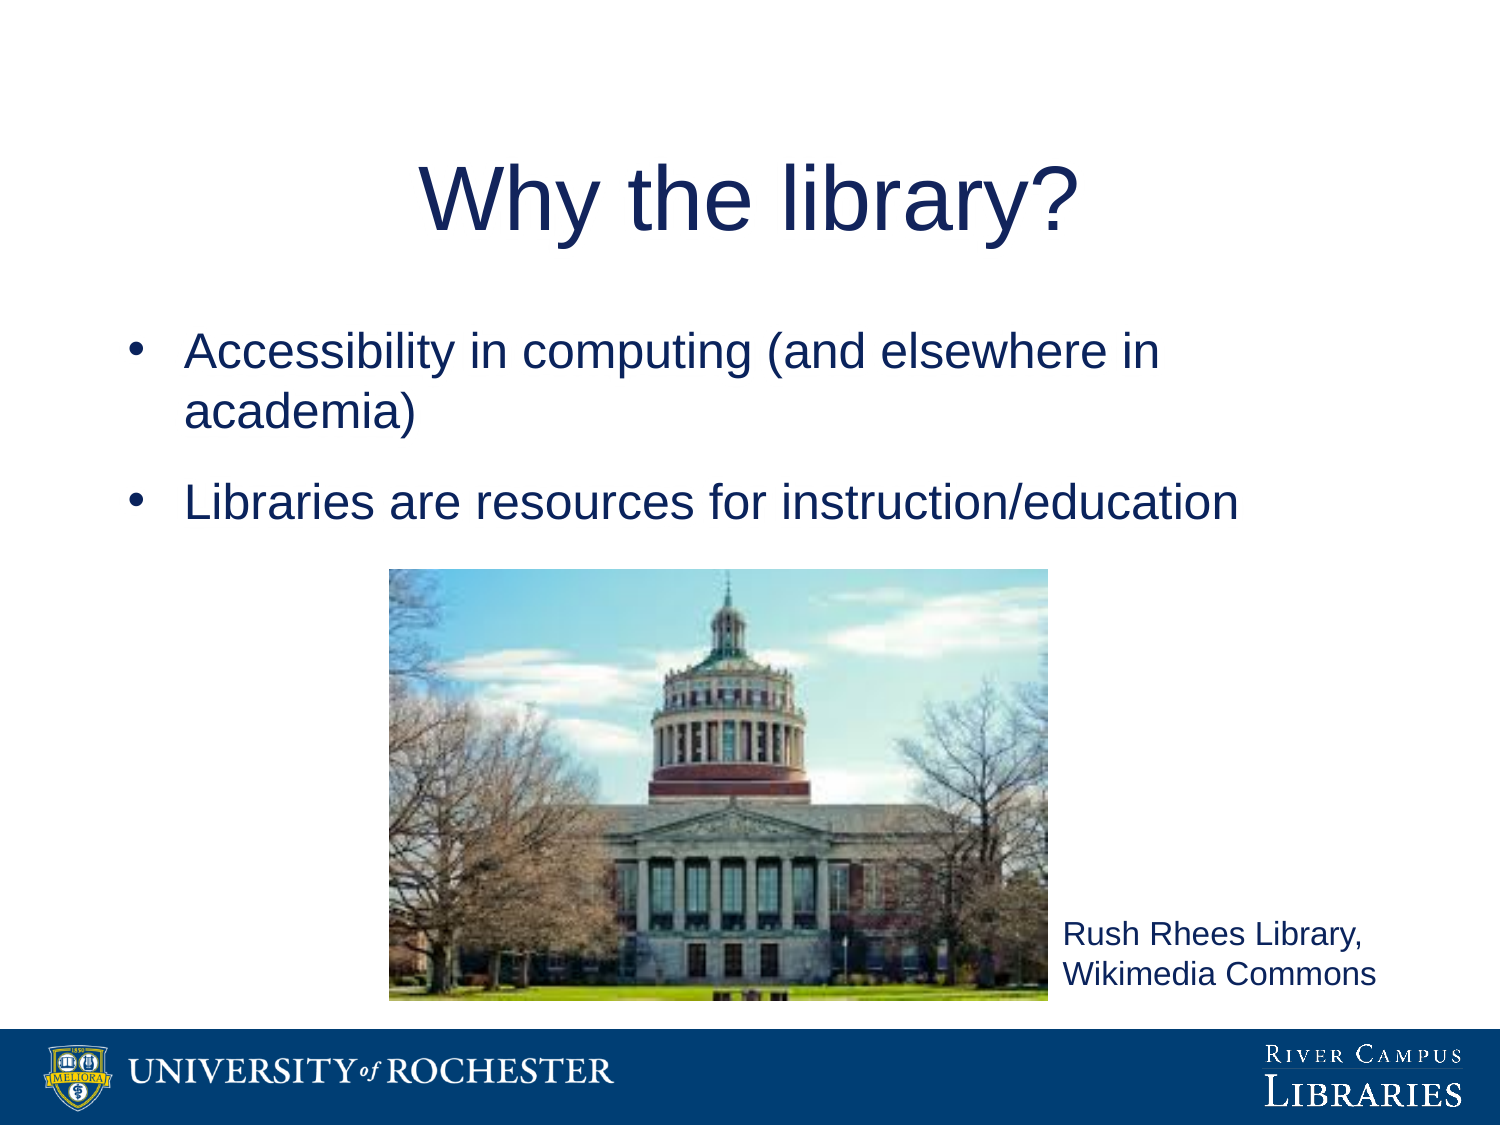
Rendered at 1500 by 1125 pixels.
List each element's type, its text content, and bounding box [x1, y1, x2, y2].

picture [0, 1029, 1500, 1125]
title Why the library? [112, 99, 1388, 288]
picture [388, 569, 1048, 1002]
text_box Rush Rhees Library, Wikimedia Commons [1052, 904, 1437, 1000]
list Accessibility in computing (and elsewhere in academia) Libraries are resources for instruction/education [112, 310, 1388, 986]
